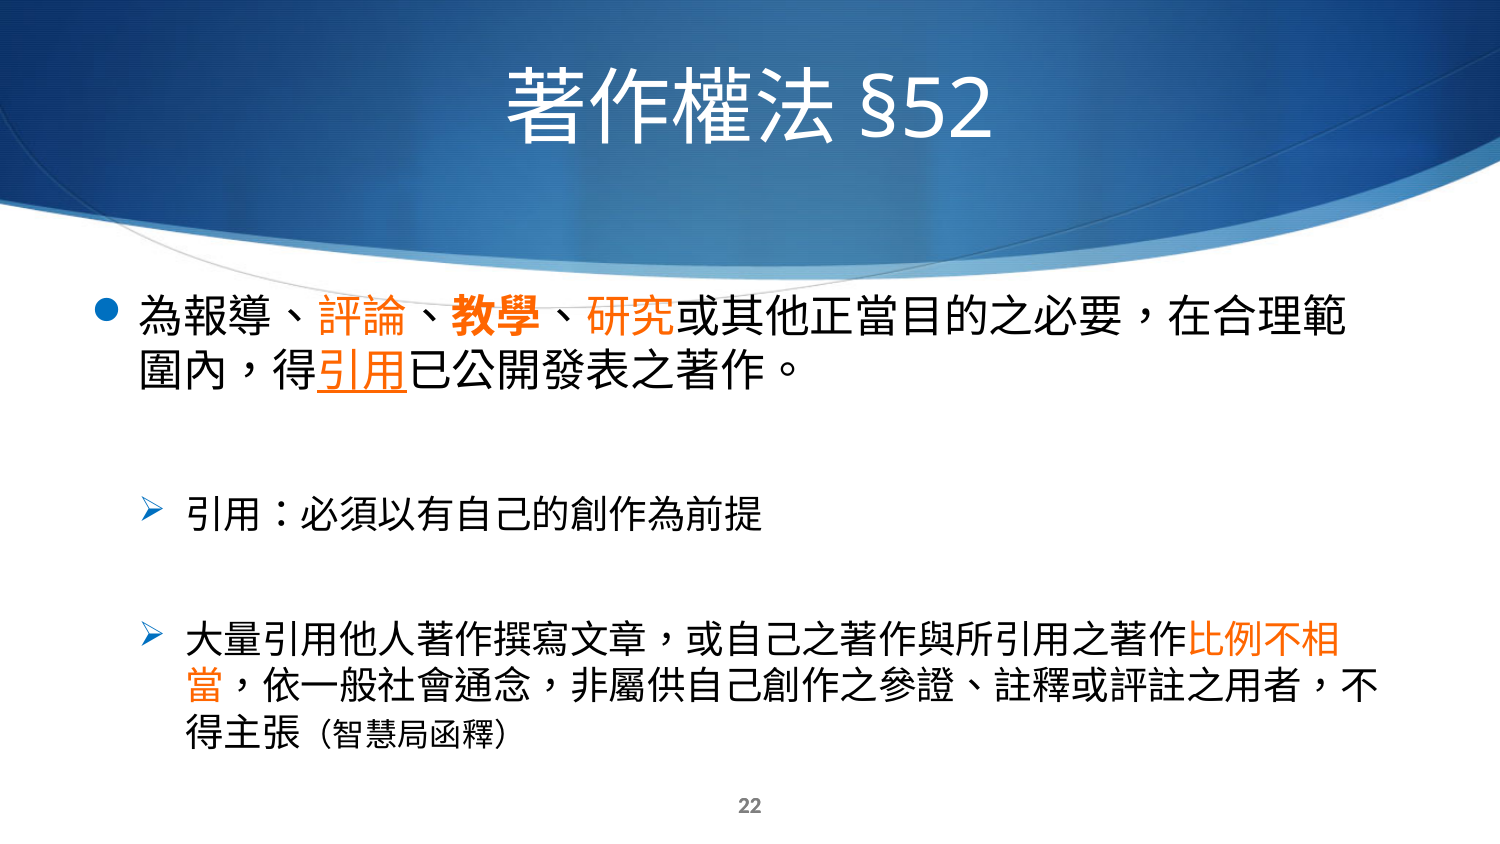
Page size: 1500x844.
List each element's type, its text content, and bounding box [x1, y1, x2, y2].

list 為報導、評論、教學、研究或其他正當目的之必要，在合理範圍內，得引用已公開發表之著作。 引用：必須以有自己的創作為前提 大量引用他人著作撰寫文章，或自己之著作與所引用之著作比例不相當，依一般社會通念，非屬供自己創作之參證、註釋或評註之用者，不得主張（智慧局函釋） [76, 280, 1400, 765]
title 著作權法§52 [75, 33, 1425, 175]
picture [0, 0, 1500, 844]
text_box 21 [706, 782, 794, 828]
